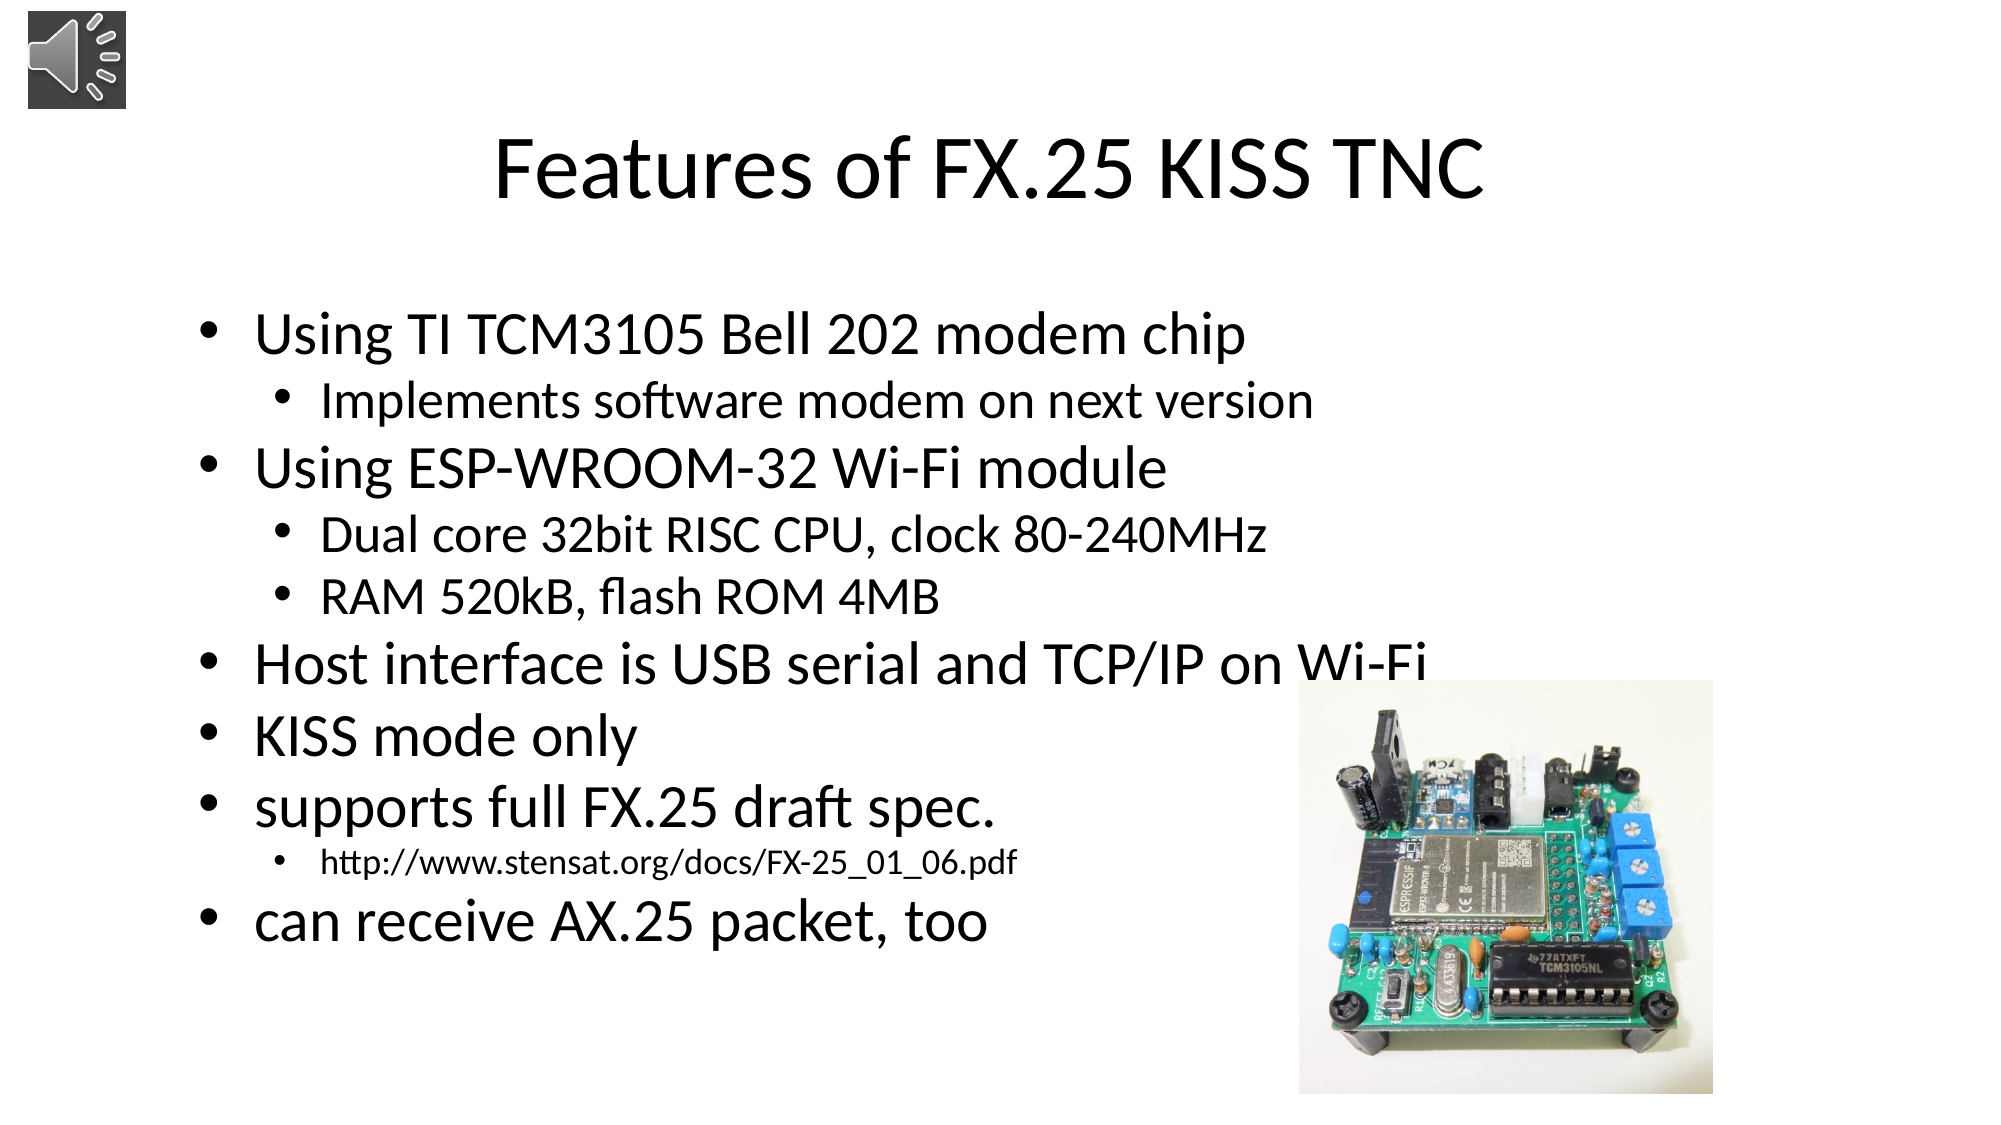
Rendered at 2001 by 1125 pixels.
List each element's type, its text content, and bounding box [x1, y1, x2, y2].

picture [26, 9, 127, 111]
title Features of FX.25 KISS TNC [172, 59, 1809, 278]
picture [1299, 680, 1713, 1095]
list Using TI TCM3105 Bell 202 modem chip Implements software modem on next version Using ESP-WROOM-32 Wi-Fi module Dual core 32bit RISC CPU, clock 80-240MHz RAM 520kB, flash ROM 4MB Host interface is USB serial and TCP/IP on Wi-Fi KISS mode only supports full FX.25 draft spec. http://www.stensat.org/docs/FX-25_01_06.pdf can receive AX.25 packet, too [183, 299, 2000, 1014]
